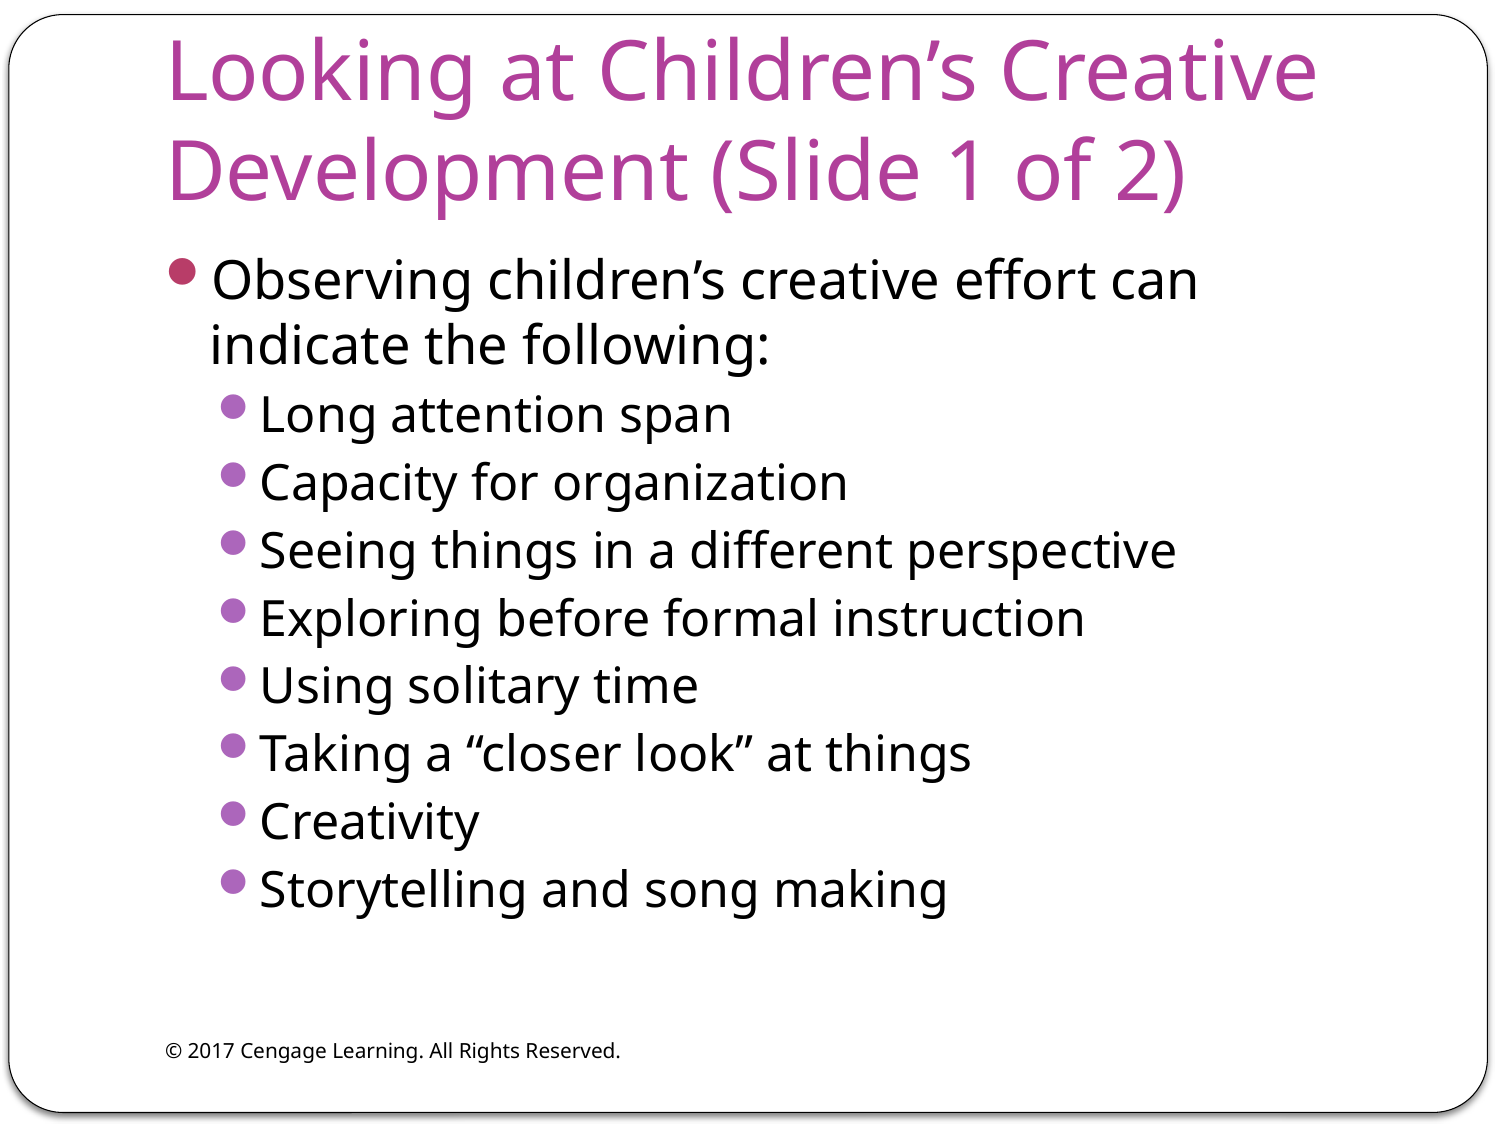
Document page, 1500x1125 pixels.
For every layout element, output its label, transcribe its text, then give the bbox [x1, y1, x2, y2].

list Observing children’s creative effort can indicate the following: Long attention span Capacity for organization Seeing things in a different perspective Exploring before formal instruction Using solitary time Taking a “closer look” at things Creativity Storytelling and song making [150, 237, 1425, 988]
title Looking at Children’s Creative Development (Slide 1 of 2) [150, 45, 1425, 233]
footer © 2017 Cengage Learning. All Rights Reserved. [150, 1012, 800, 1088]
